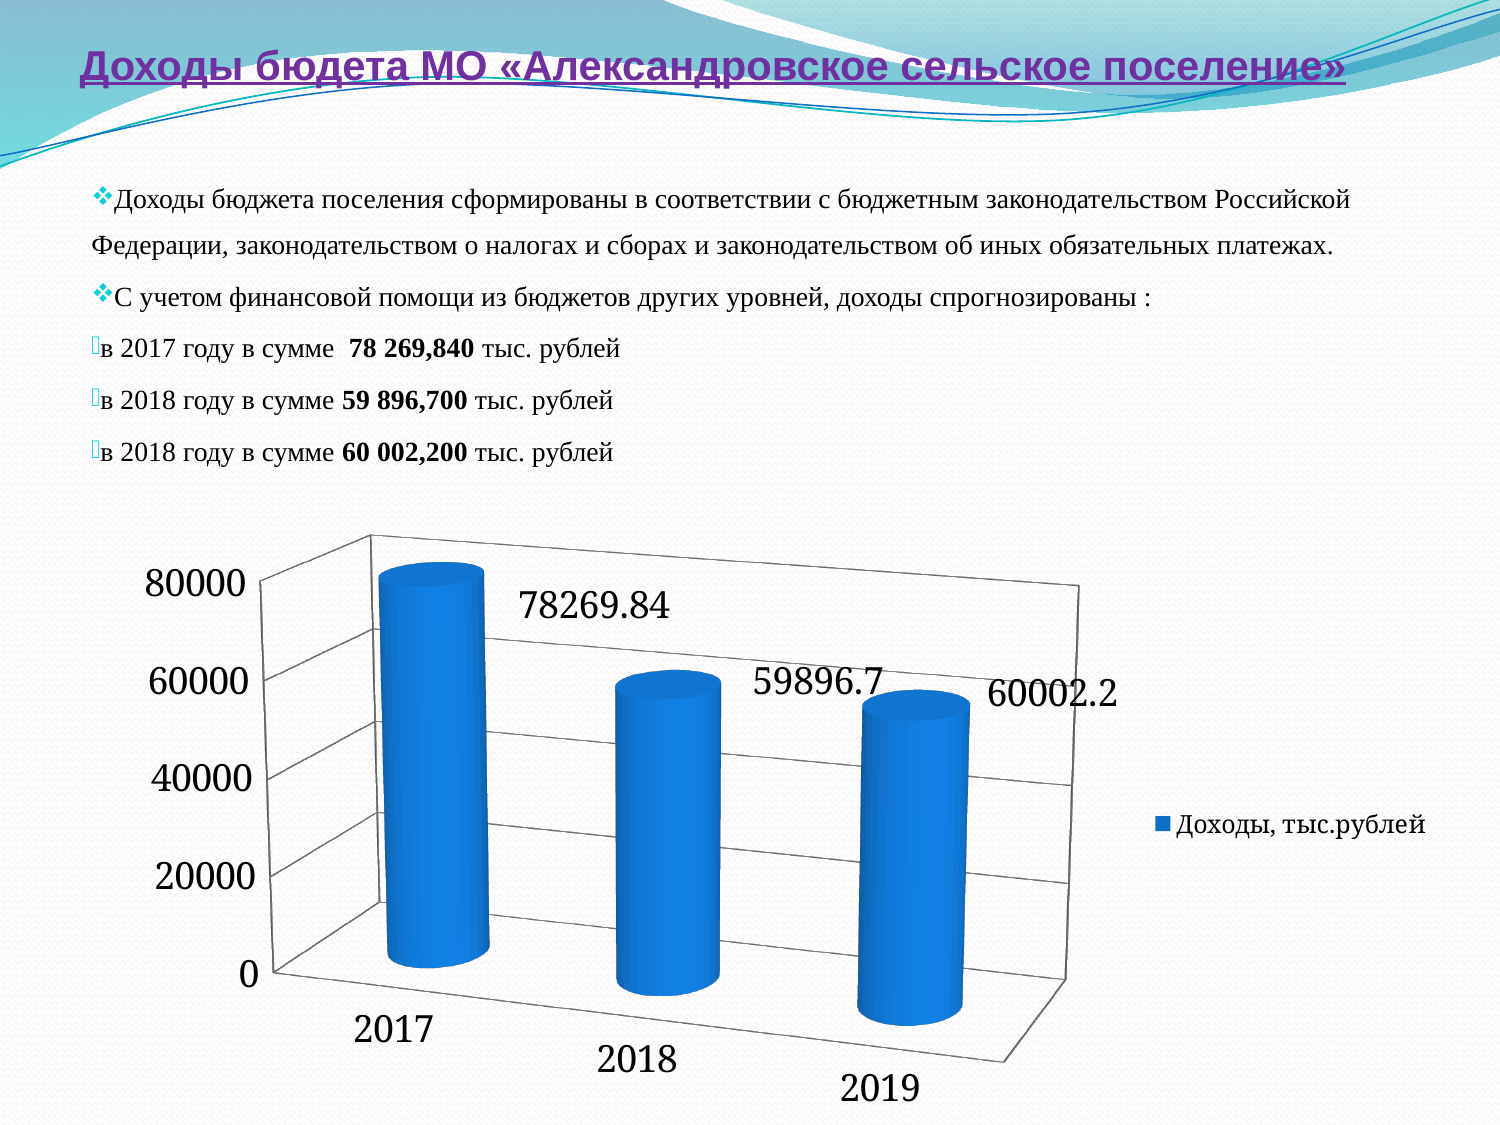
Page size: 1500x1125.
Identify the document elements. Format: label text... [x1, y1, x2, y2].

text_box Доходы бюдета МО «Александровское сельское поселение» [64, 30, 1424, 96]
chart [76, 522, 1448, 1125]
list Доходы бюджета поселения сформированы в соответствии с бюджетным законодательством Российской Федерации, законодательством о налогах и сборах и законодательством об иных обязательных платежах. С учетом финансовой помощи из бюджетов других уровней, доходы спрогнозированы : в 2017 году в сумме 78 269,840 тыс. рублей в 2018 году в сумме 59 896,700 тыс. рублей в 2018 году в сумме 60 002,200 тыс. рублей [88, 160, 1388, 504]
